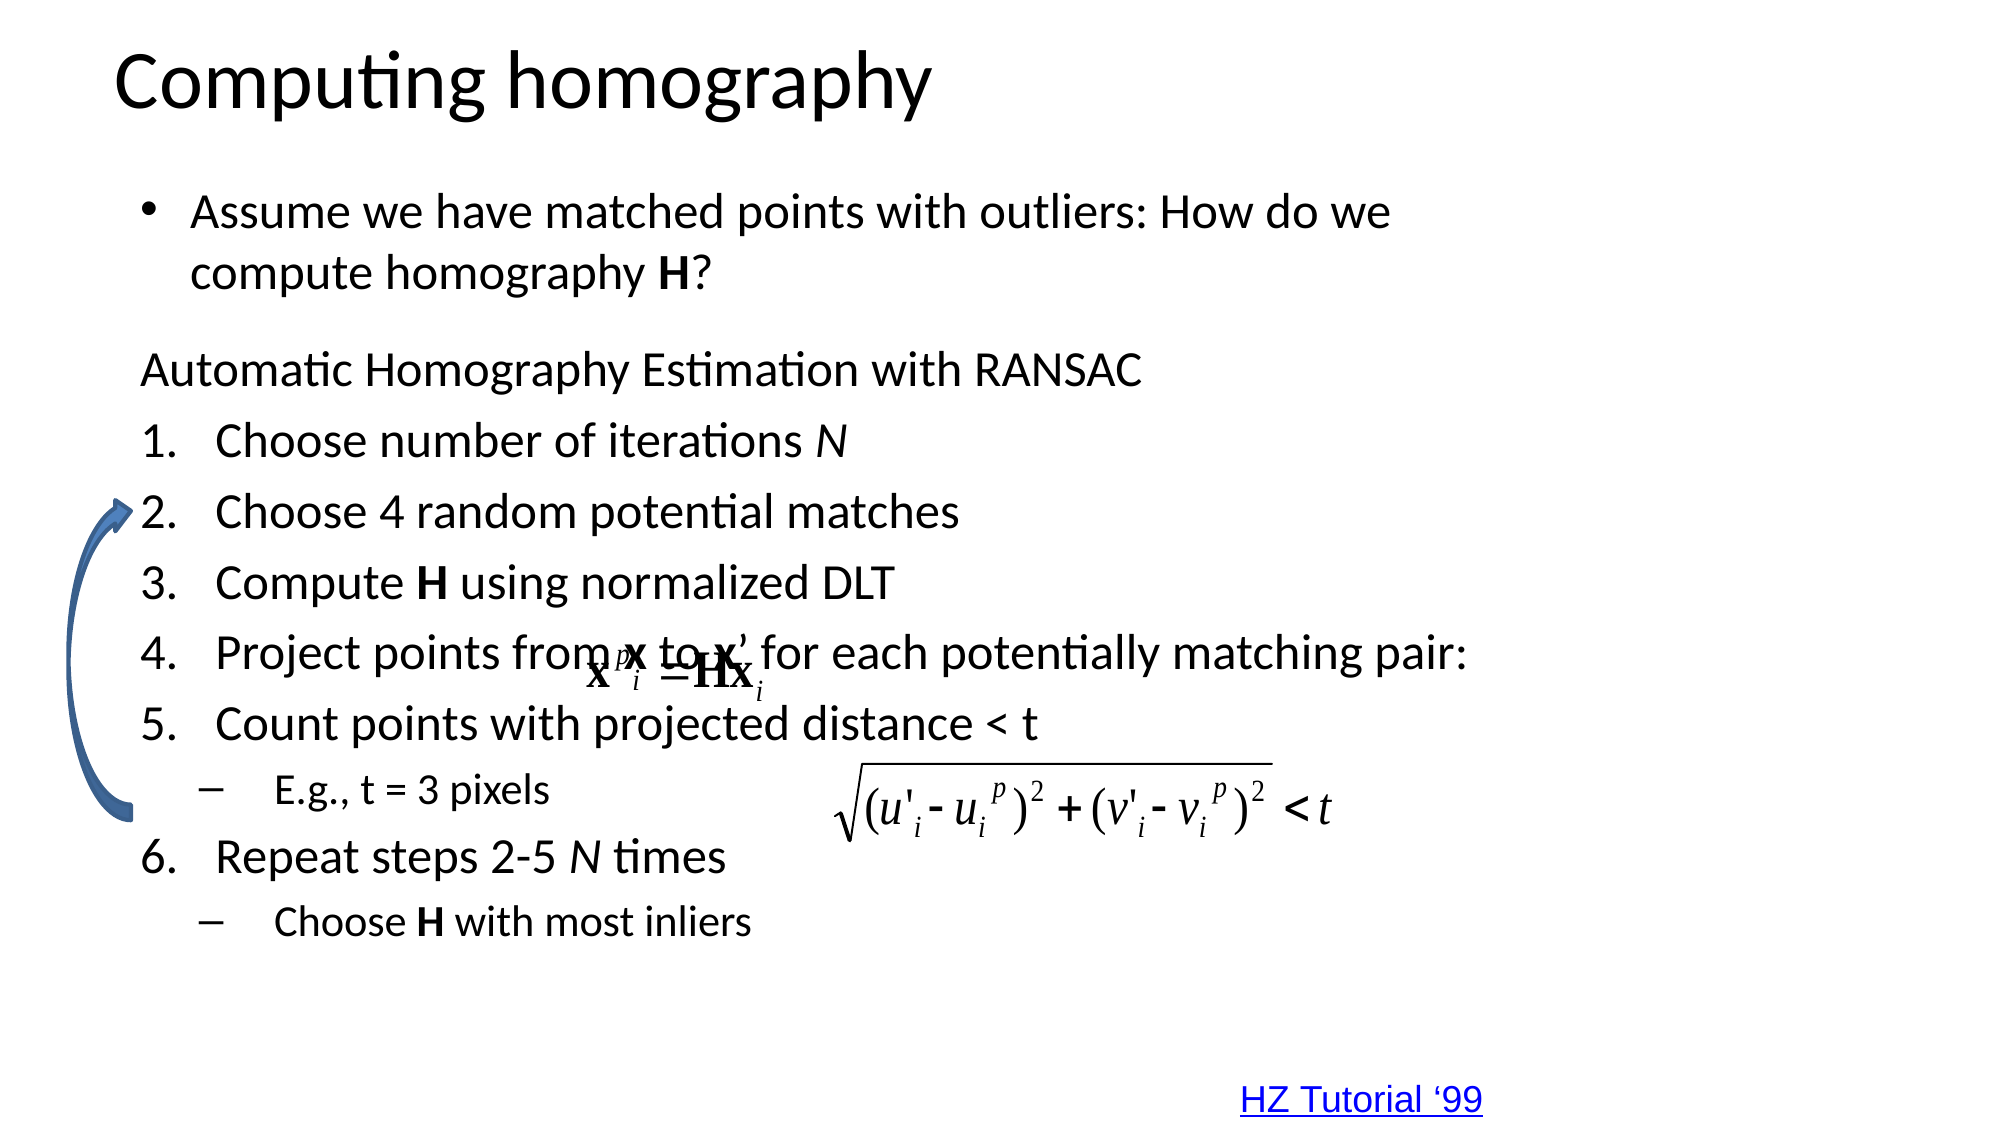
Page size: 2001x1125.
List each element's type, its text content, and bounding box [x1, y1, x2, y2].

title Computing homography [99, 0, 1901, 151]
text_box [66, 498, 134, 823]
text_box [579, 630, 773, 715]
list Assume we have matched points with outliers: How do we compute homography H? Automatic Homography Estimation with RANSAC Choose number of iterations N Choose 4 random potential matches Compute H using normalized DLT Project points from x to x’ for each potentially matching pair: Count points with projected distance < t E.g., t = 3 pixels Repeat steps 2-5 N times Choose H with most inliers [124, 169, 1501, 1013]
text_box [825, 749, 1345, 856]
text_box HZ Tutorial ‘99 [1225, 1067, 1499, 1125]
